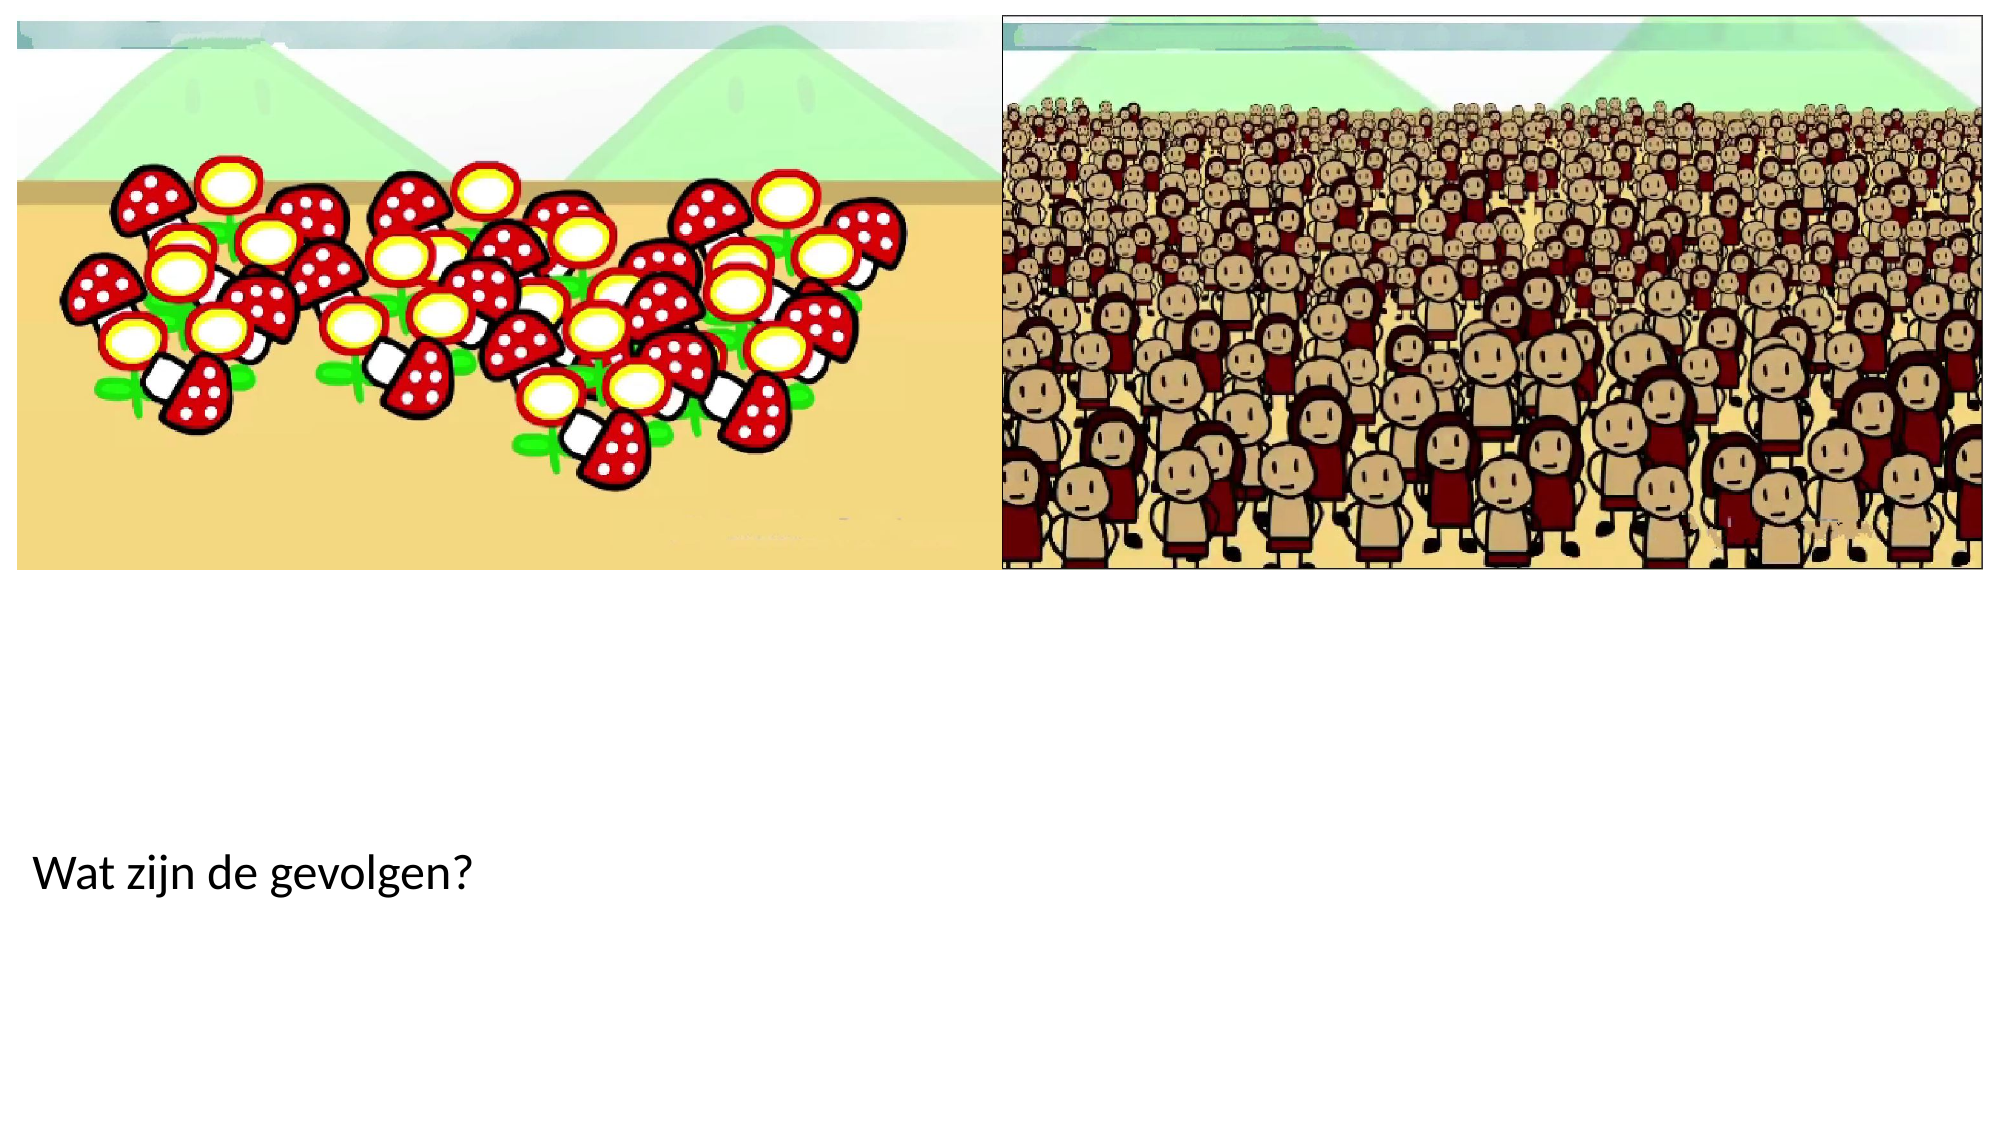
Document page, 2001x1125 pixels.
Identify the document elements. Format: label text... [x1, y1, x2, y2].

picture [17, 15, 1983, 570]
text_box Wat zijn de gevolgen? [17, 839, 1031, 1070]
